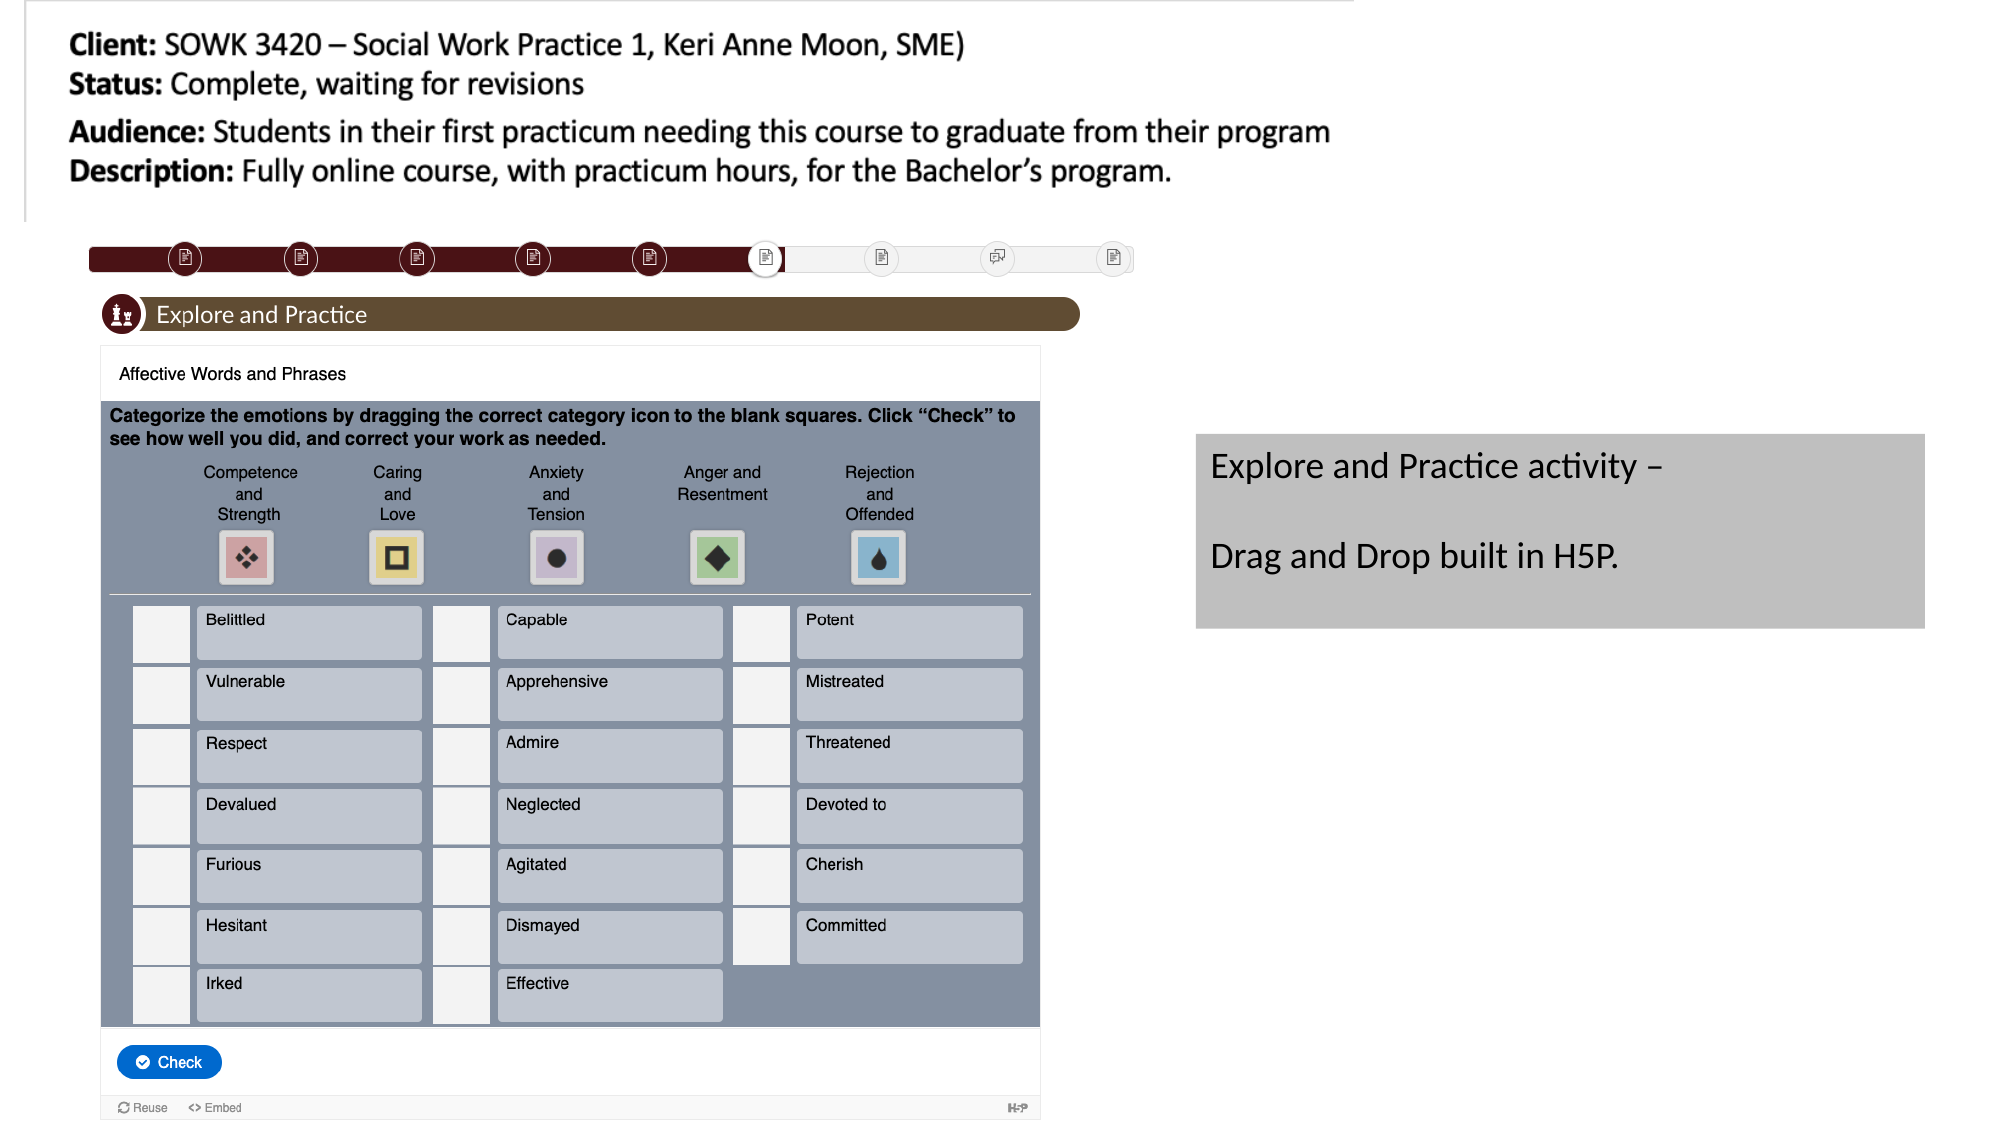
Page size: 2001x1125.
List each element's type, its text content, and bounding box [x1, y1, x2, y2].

text_box Explore and Practice activity – Drag and Drop built in H5P. [1195, 433, 1925, 629]
picture [24, 0, 1354, 1125]
